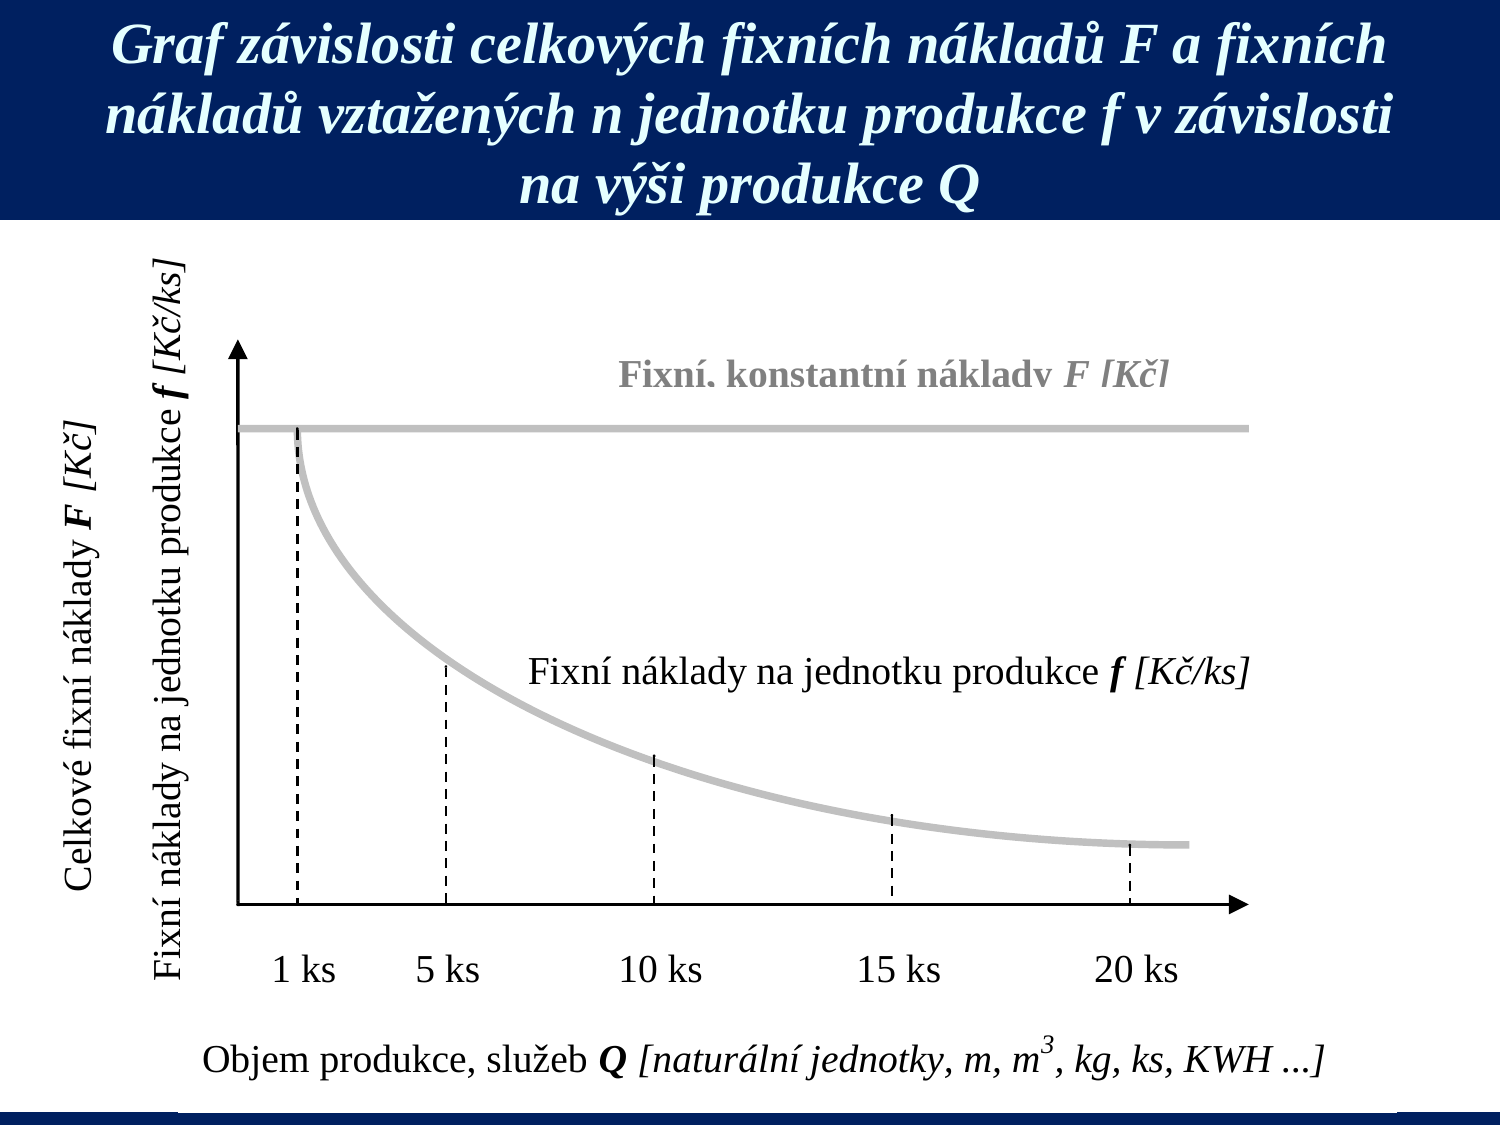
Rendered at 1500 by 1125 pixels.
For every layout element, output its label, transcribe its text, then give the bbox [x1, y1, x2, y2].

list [0, 220, 1500, 1113]
title Graf závislosti celkových fixních nákladů F a fixních nákladů vztažených n jednotku produkce f v závislosti na výši produkce Q [74, 0, 1426, 219]
